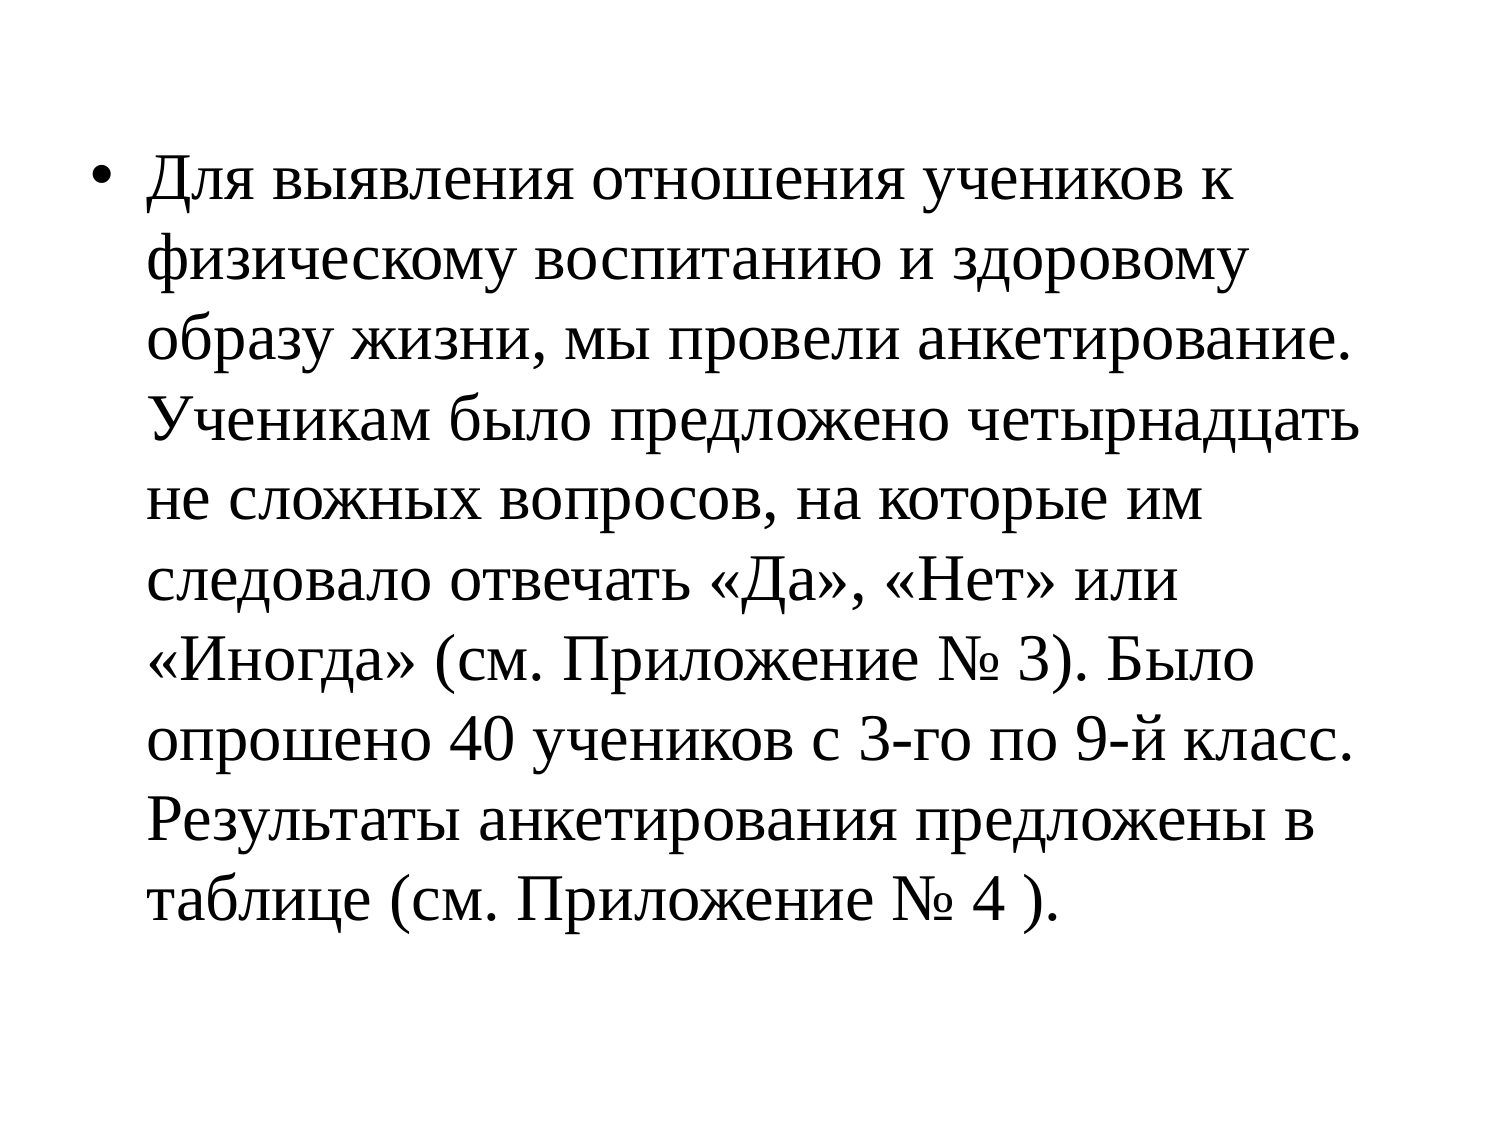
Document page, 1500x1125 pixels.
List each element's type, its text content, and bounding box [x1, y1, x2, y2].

list Для выявления отношения учеников к физическому воспитанию и здоровому образу жизни, мы провели анкетирование. Ученикам было предложено четырнадцать не сложных вопросов, на которые им следовало отвечать «Да», «Нет» или «Иногда» (см. Приложение № 3). Было опрошено 40 учеников с 3-го по 9-й класс. Результаты анкетирования предложены в таблице (см. Приложение № 4 ). [75, 125, 1425, 1005]
